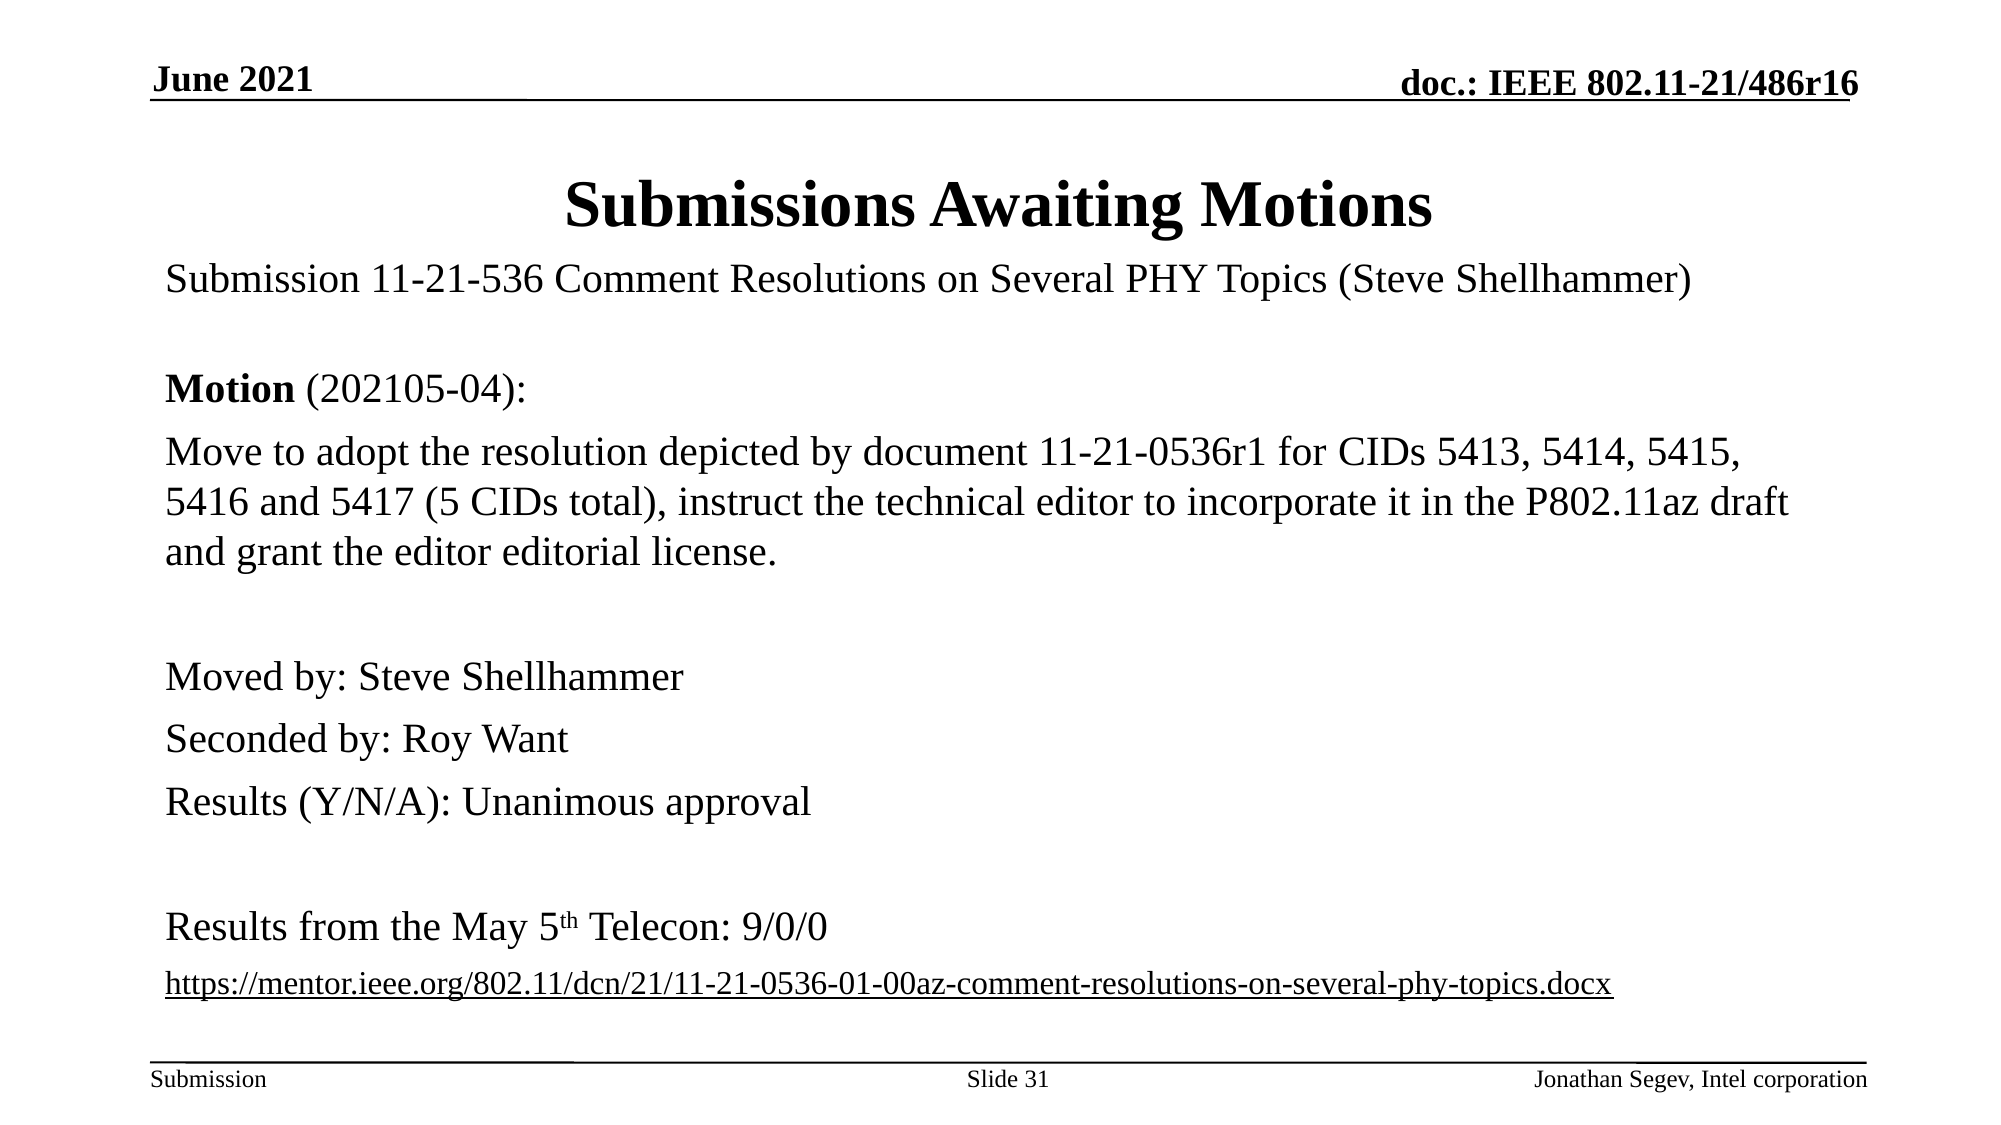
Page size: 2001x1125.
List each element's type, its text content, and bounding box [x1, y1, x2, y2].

title Submissions Awaiting Motions [149, 112, 1850, 243]
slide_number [152, 54, 563, 100]
list Submission 11-21-536 Comment Resolutions on Several PHY Topics (Steve Shellhammer) Motion (202105-04): Move to adopt the resolution depicted by document 11-21-0536r1 for CIDs 5413, 5414, 5415, 5416 and 5417 (5 CIDs total), instruct the technical editor to incorporate it in the P802.11az draft and grant the editor editorial license. Moved by: Steve Shellhammer Seconded by: Roy Want Results (Y/N/A): Unanimous approval Results from the May 5th Telecon: 9/0/0 https://mentor.ieee.org/802.11/dcn/21/11-21-0536-01-00az-comment-resolutions-on-several-phy-topics.docx [149, 243, 1850, 1000]
footer Jonathan Segev, Intel corporation [1171, 1061, 1869, 1093]
slide_number Slide 31 [950, 1061, 1067, 1123]
